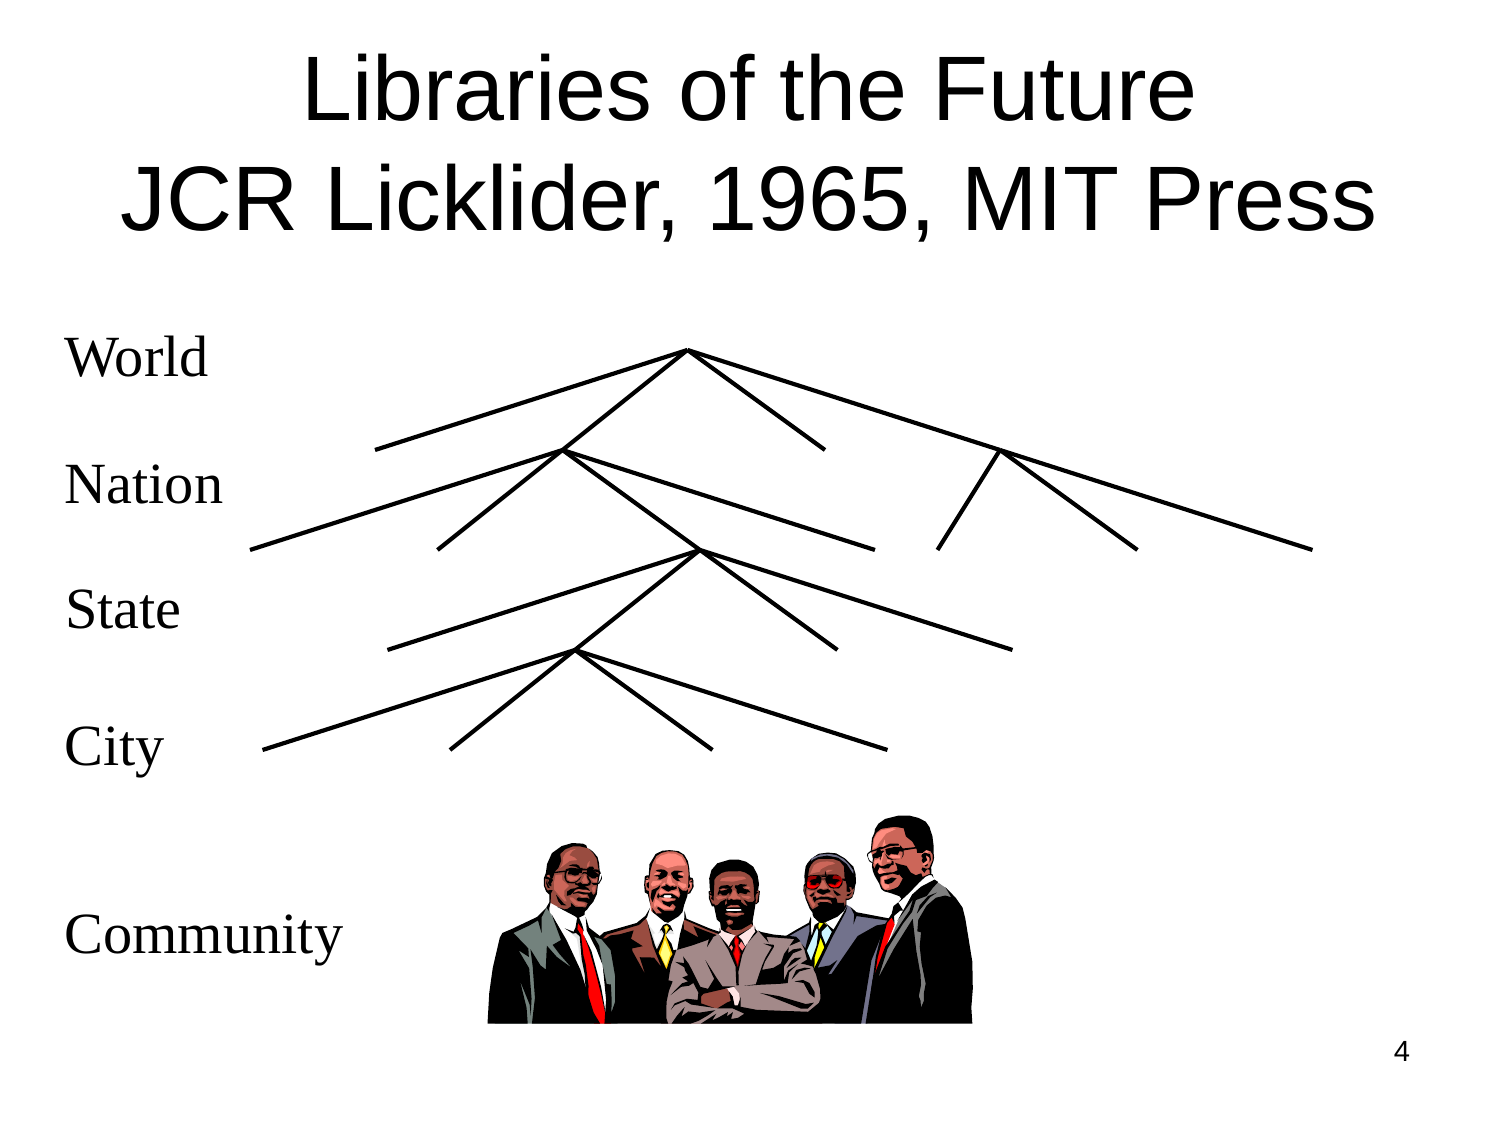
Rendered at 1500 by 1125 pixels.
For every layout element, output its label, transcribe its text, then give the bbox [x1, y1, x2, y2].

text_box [249, 449, 876, 551]
text_box Nation [50, 437, 239, 523]
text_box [262, 649, 888, 751]
text_box City [50, 699, 181, 785]
text_box State [50, 562, 197, 648]
text_box Community [50, 887, 359, 973]
slide_number 4 [1074, 1024, 1426, 1103]
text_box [387, 549, 1013, 651]
title Libraries of the Future JCR Licklider, 1965, MIT Press [74, 44, 1426, 233]
picture [487, 812, 977, 1028]
text_box World [49, 310, 225, 396]
